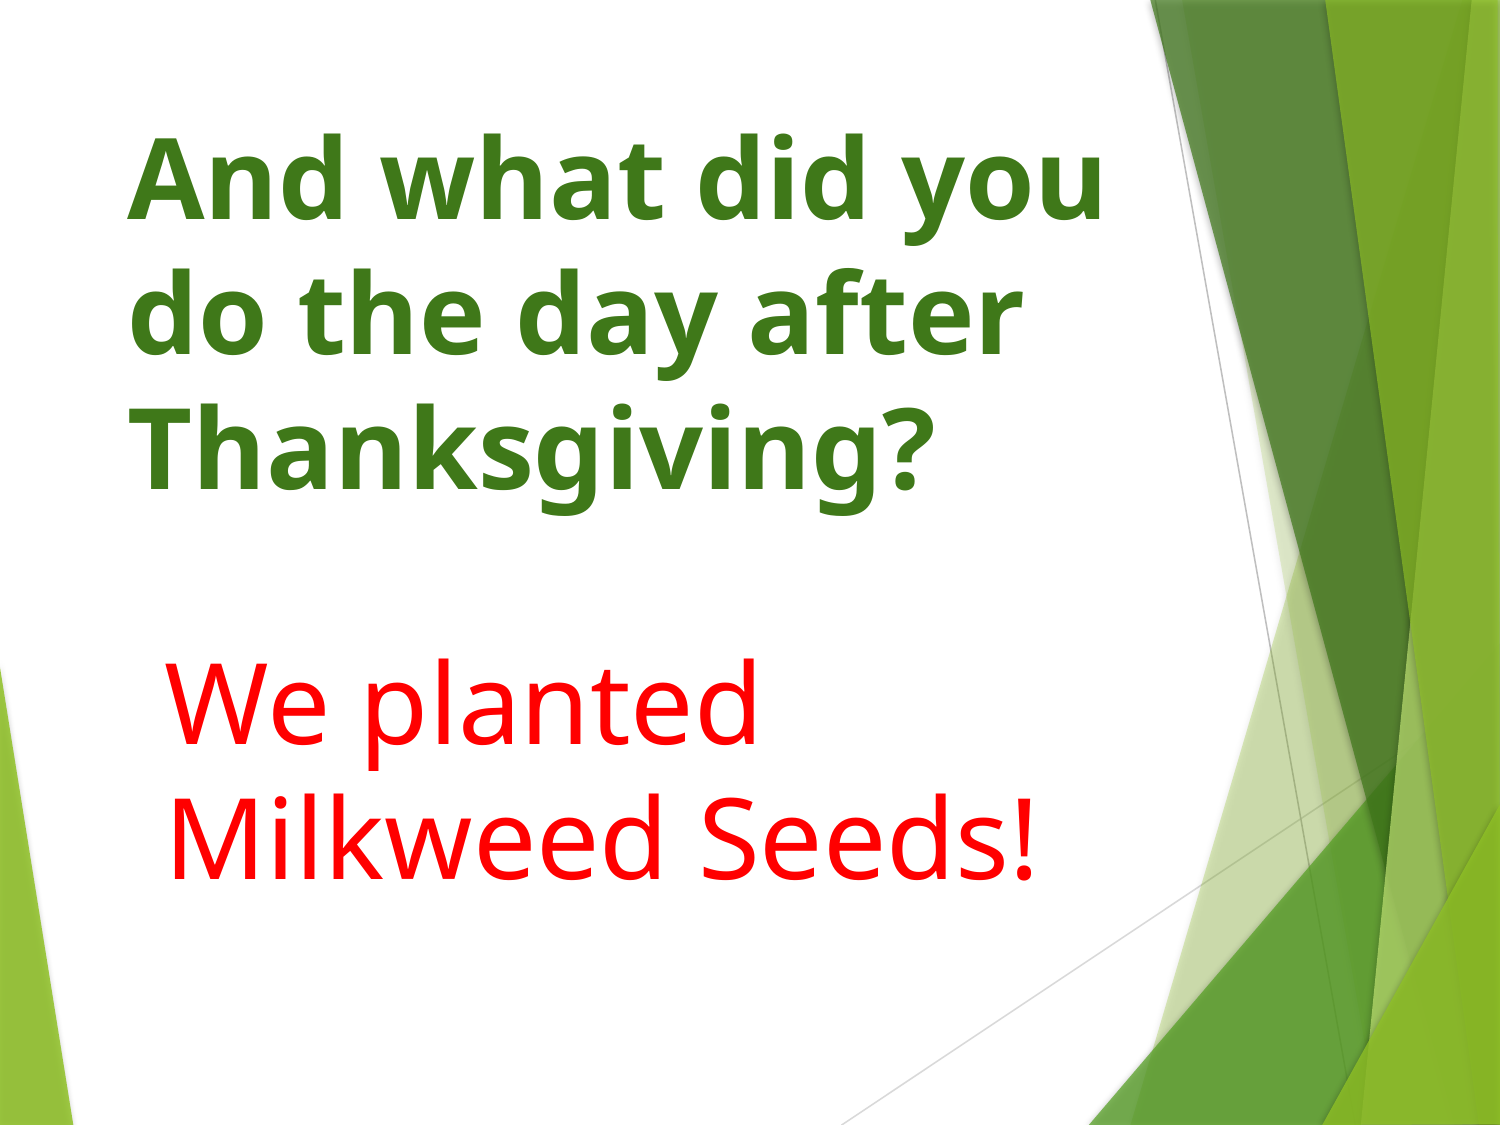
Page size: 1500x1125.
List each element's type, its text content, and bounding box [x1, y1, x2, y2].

text_box And what did you do the day after Thanksgiving? [112, 99, 1163, 520]
text_box We planted Milkweed Seeds! [149, 624, 1125, 910]
